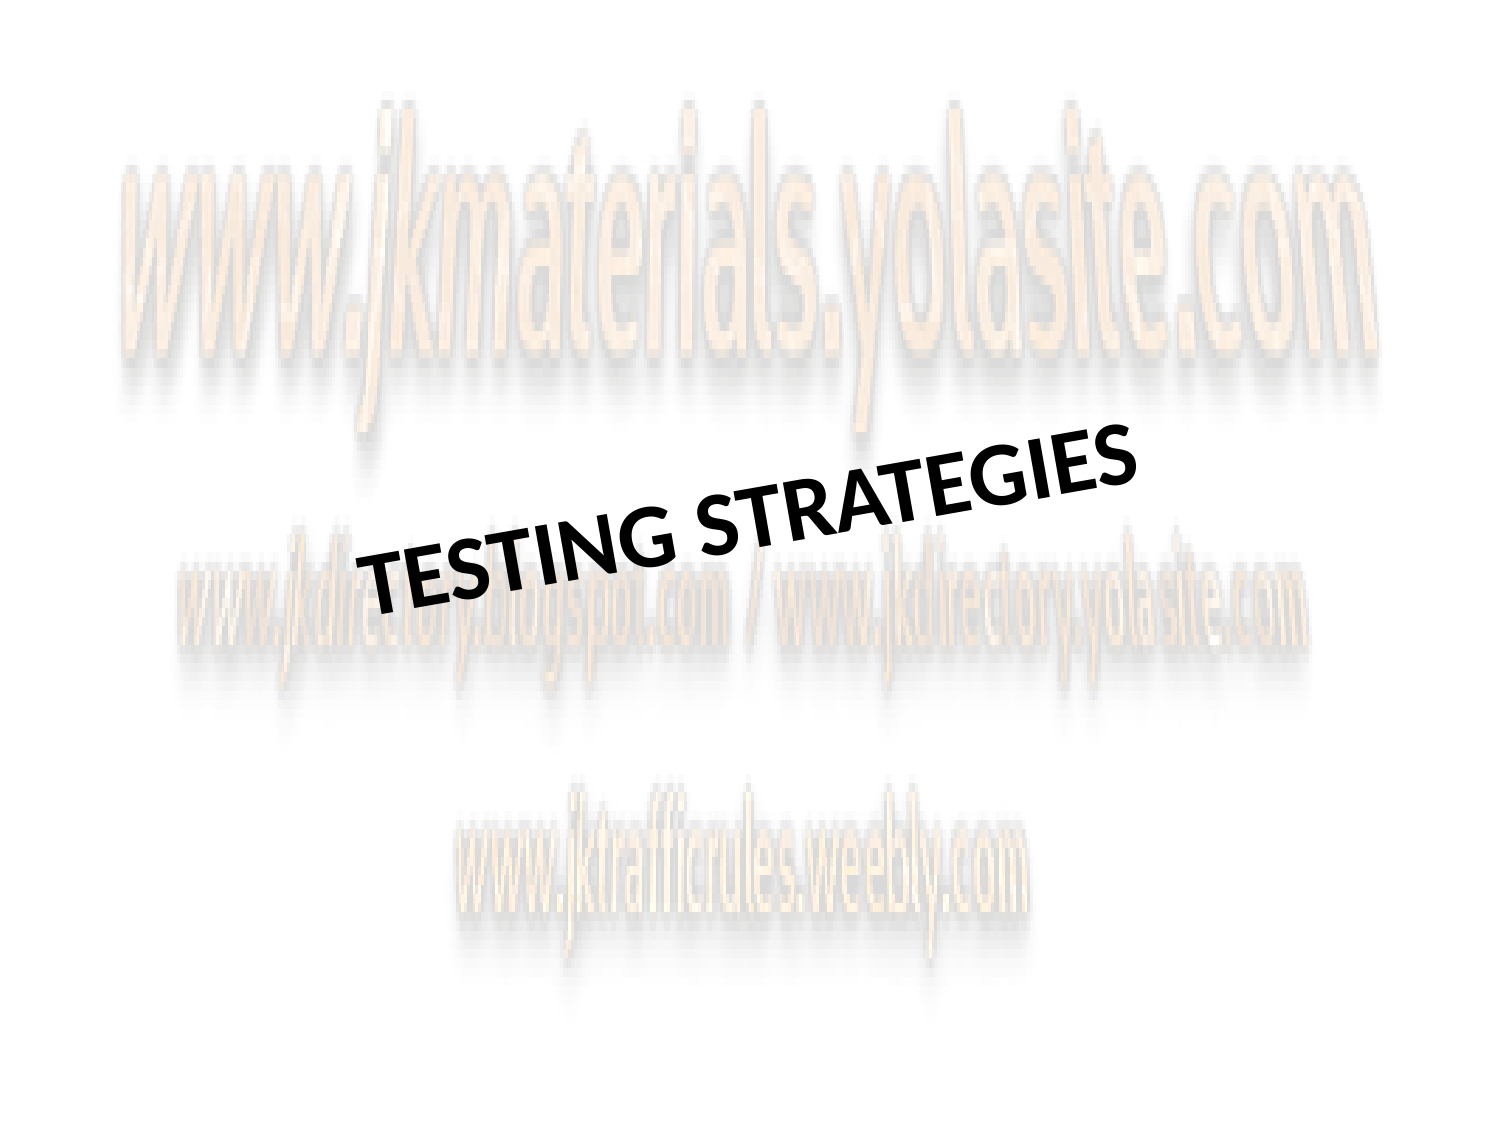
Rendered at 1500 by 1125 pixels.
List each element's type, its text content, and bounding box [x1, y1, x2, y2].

title TESTING STRATEGIES [66, 301, 1428, 723]
